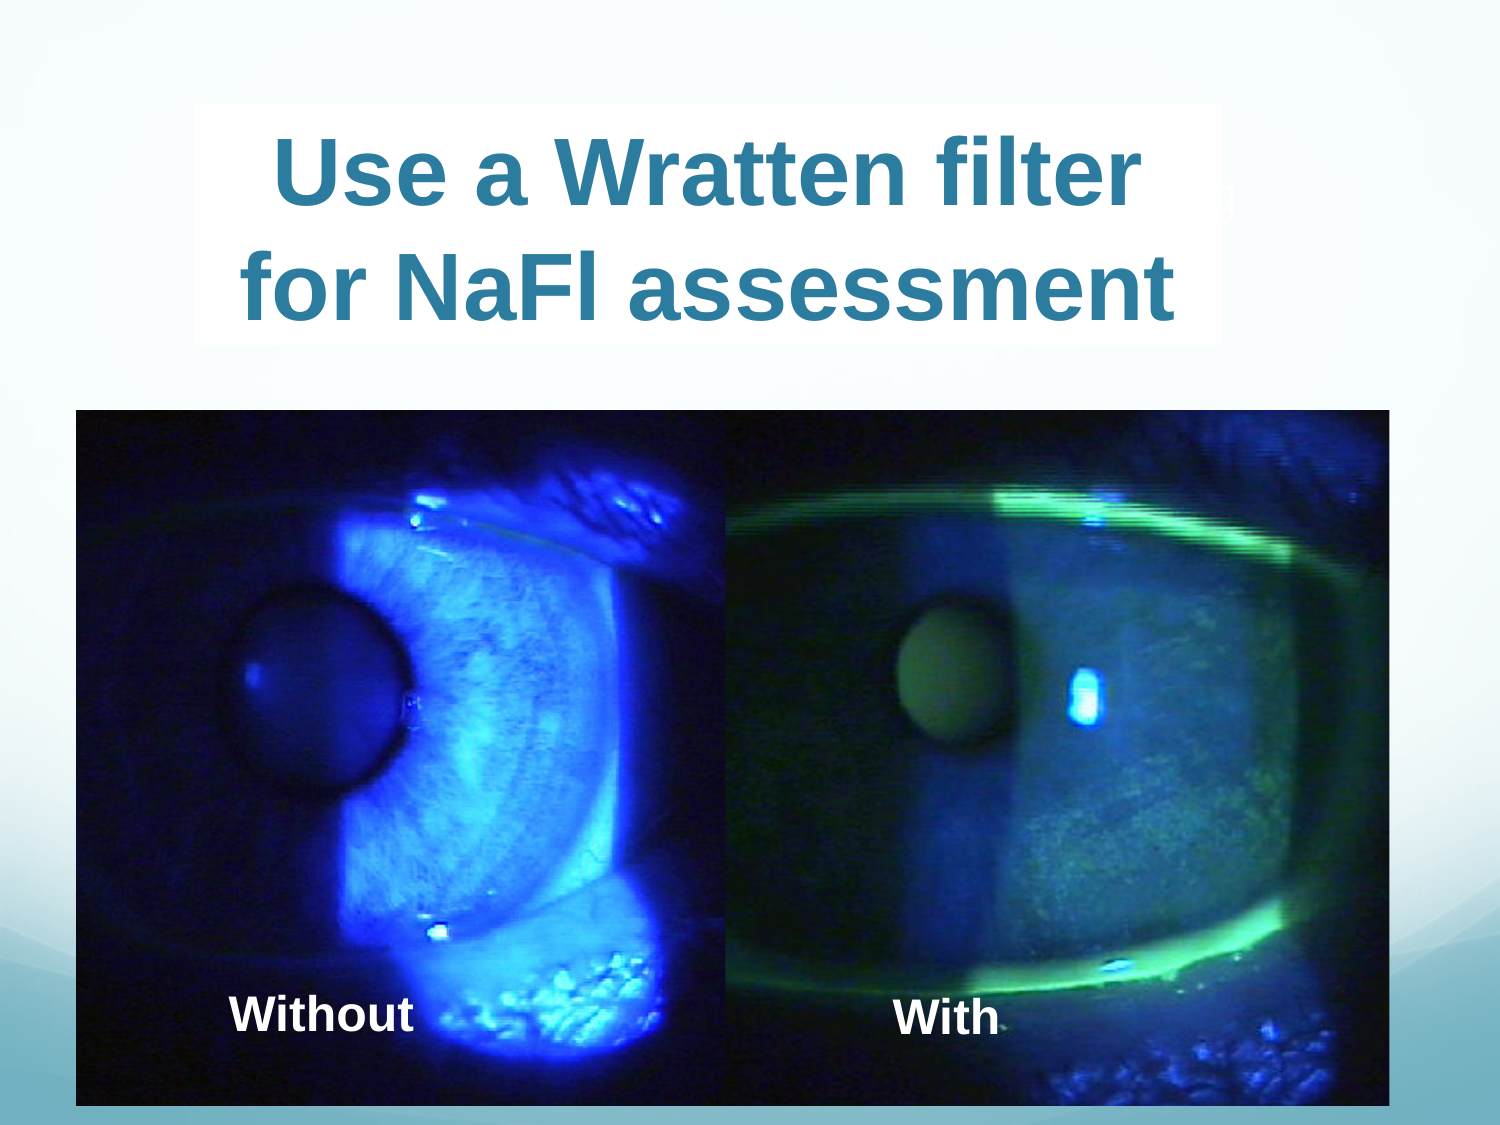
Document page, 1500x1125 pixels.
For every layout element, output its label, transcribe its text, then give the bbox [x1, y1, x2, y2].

text_box Wratten filter enhances visibility of fitting pattern and detection of subtle NaFl staining [232, 156, 1278, 348]
text_box Use a Wratten filter for NaFl assessment [194, 104, 1222, 346]
picture [76, 409, 1390, 1107]
